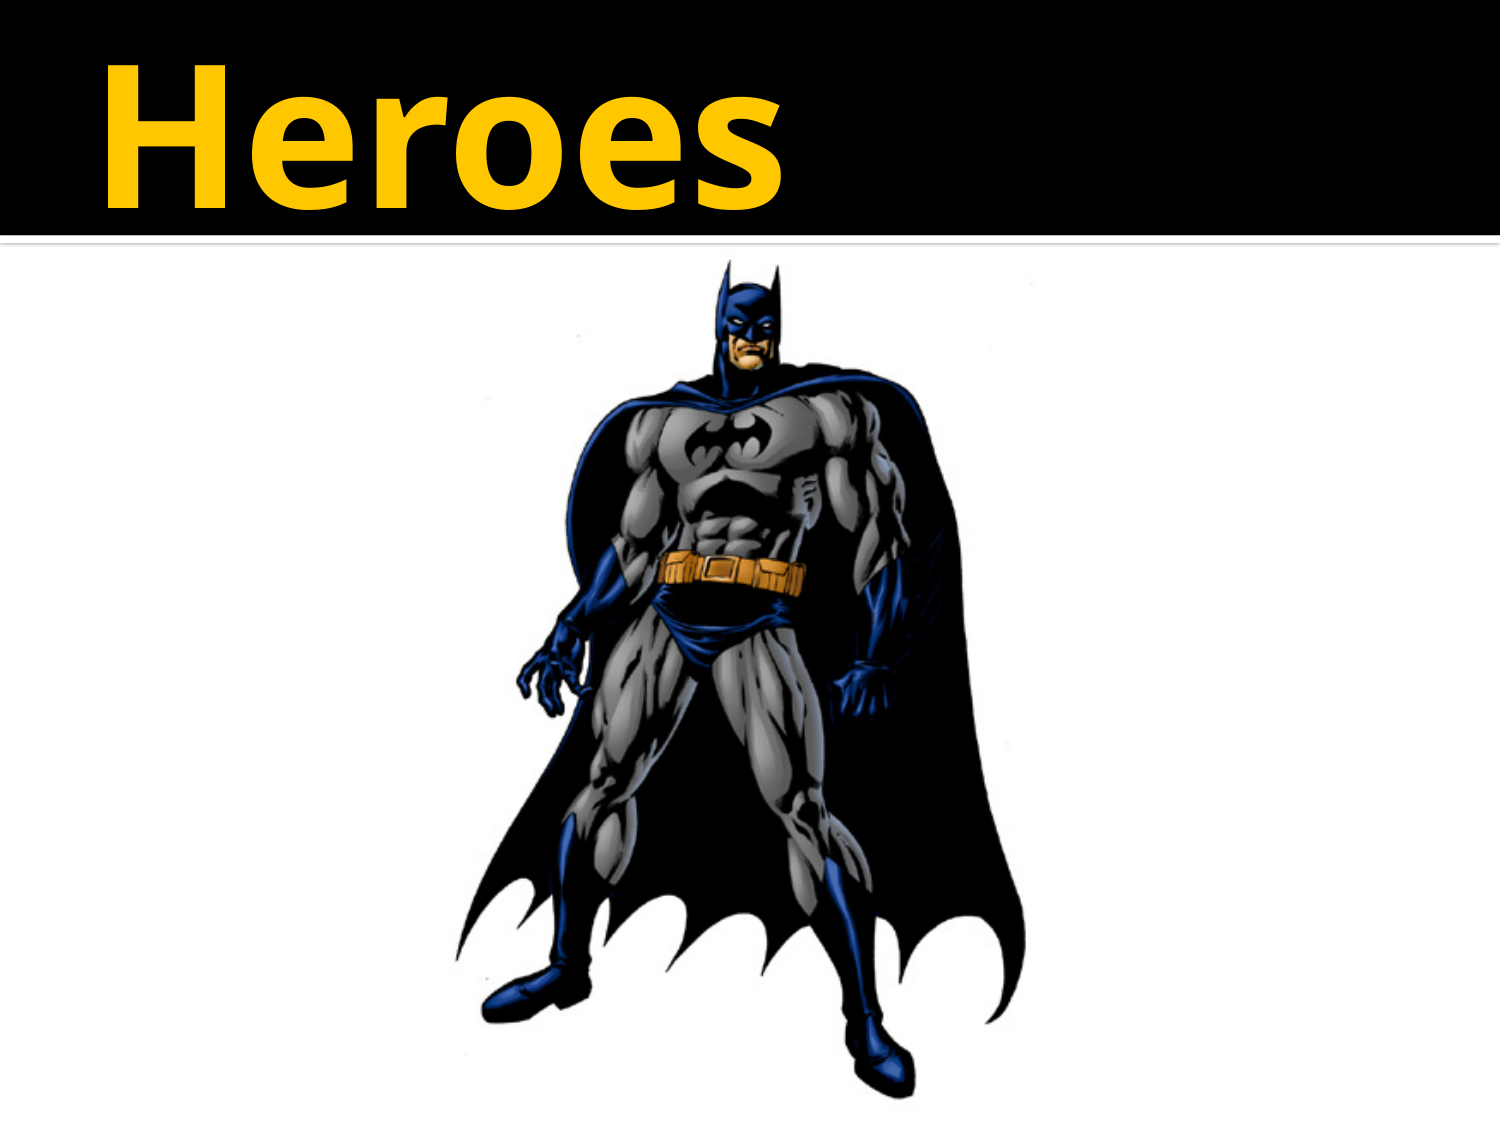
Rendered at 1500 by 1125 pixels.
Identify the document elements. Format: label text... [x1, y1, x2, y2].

title Heroes [75, 25, 1425, 231]
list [449, 247, 1038, 1112]
